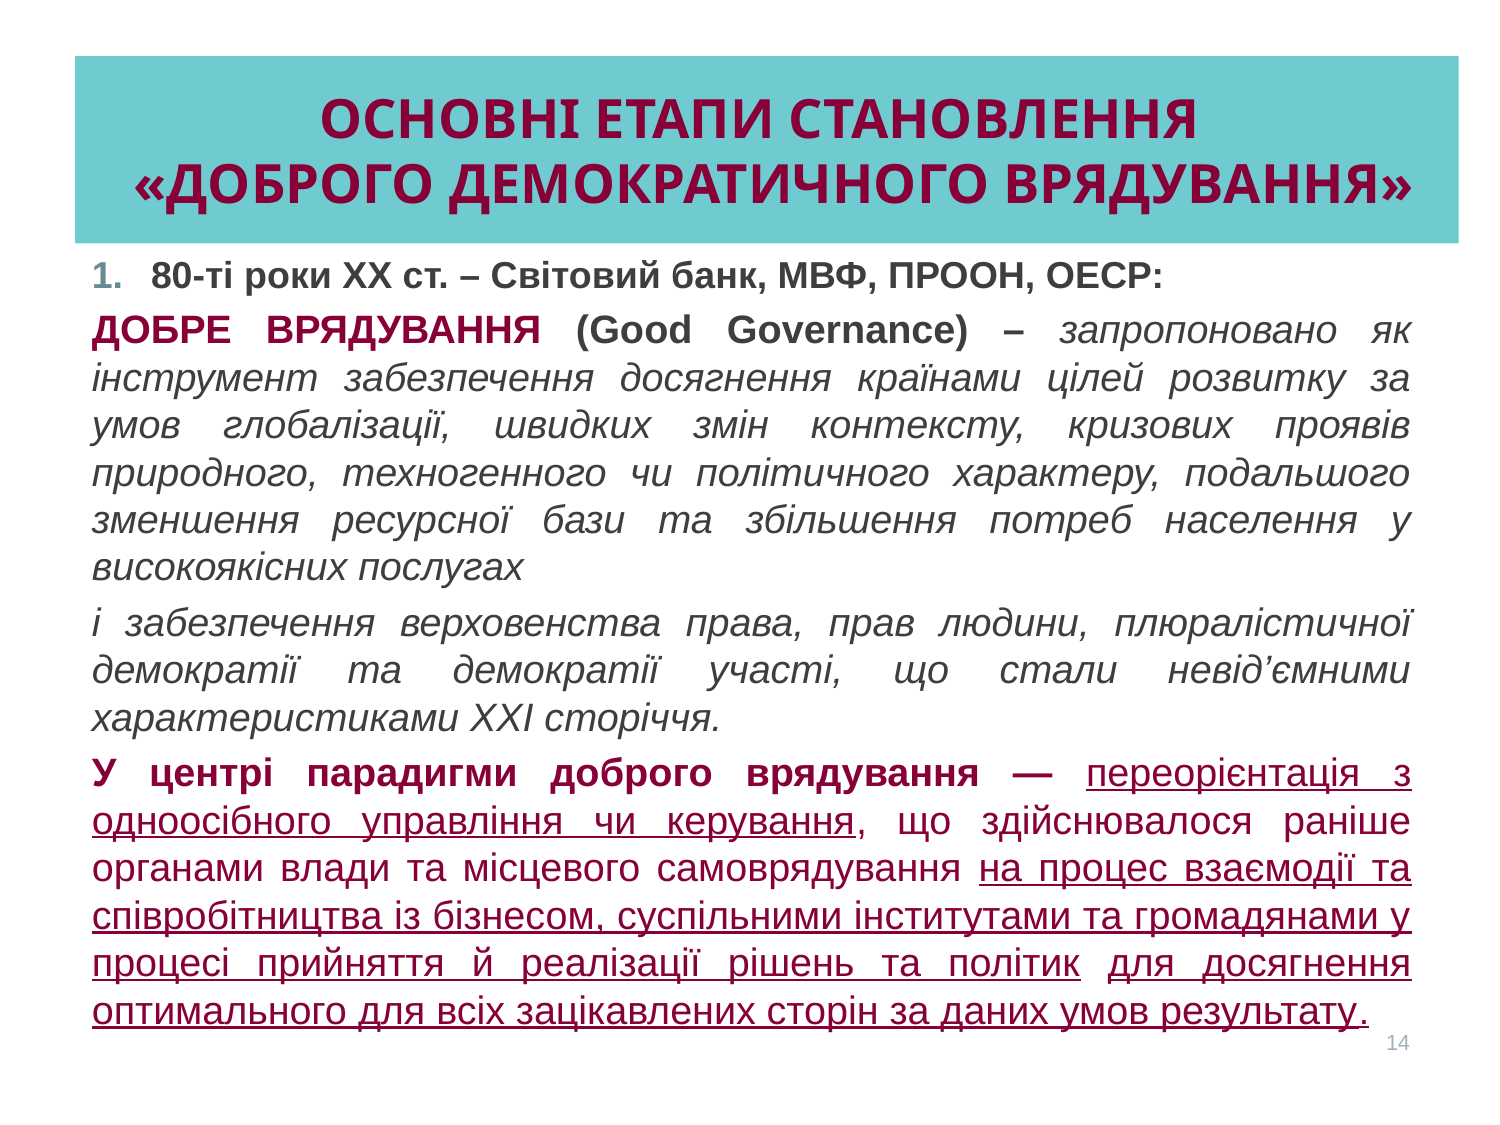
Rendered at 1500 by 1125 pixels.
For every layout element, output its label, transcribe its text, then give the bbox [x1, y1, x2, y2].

title ОСНОВНІ ЕТАПИ СТАНОВЛЕННЯ «ДОБРОГО ДЕМОКРАТИЧНОГО ВРЯДУВАННЯ» [74, 55, 1459, 244]
slide_number 14 [1074, 1011, 1425, 1072]
list 80-ті роки ХХ ст. – Світовий банк, МВФ, ПРООН, ОЕСР: ДОБРЕ ВРЯДУВАННЯ (Good Governance) – запропоновано як інструмент забезпечення досягнення країнами цілей розвитку за умов глобалізації, швидких змін контексту, кризових проявів природного, техногенного чи політичного характеру, подальшого зменшення ресурсної бази та збільшення потреб населення у високоякісних послугах і забезпечення верховенства права, прав людини, плюралістичної демократії та демократії участі, що стали невід’ємними характеристиками ХХІ сторіччя. У центрі парадигми доброго врядування — переорієнтація з одноосібного управління чи керування, що здійснювалося раніше органами влади та місцевого самоврядування на процес взаємодії та співробітництва із бізнесом, суспільними інститутами та громадянами у процесі прийняття й реалізації рішень та політик для досягнення оптимального для всіх зацікавлених сторін за даних умов результату. [76, 244, 1428, 988]
